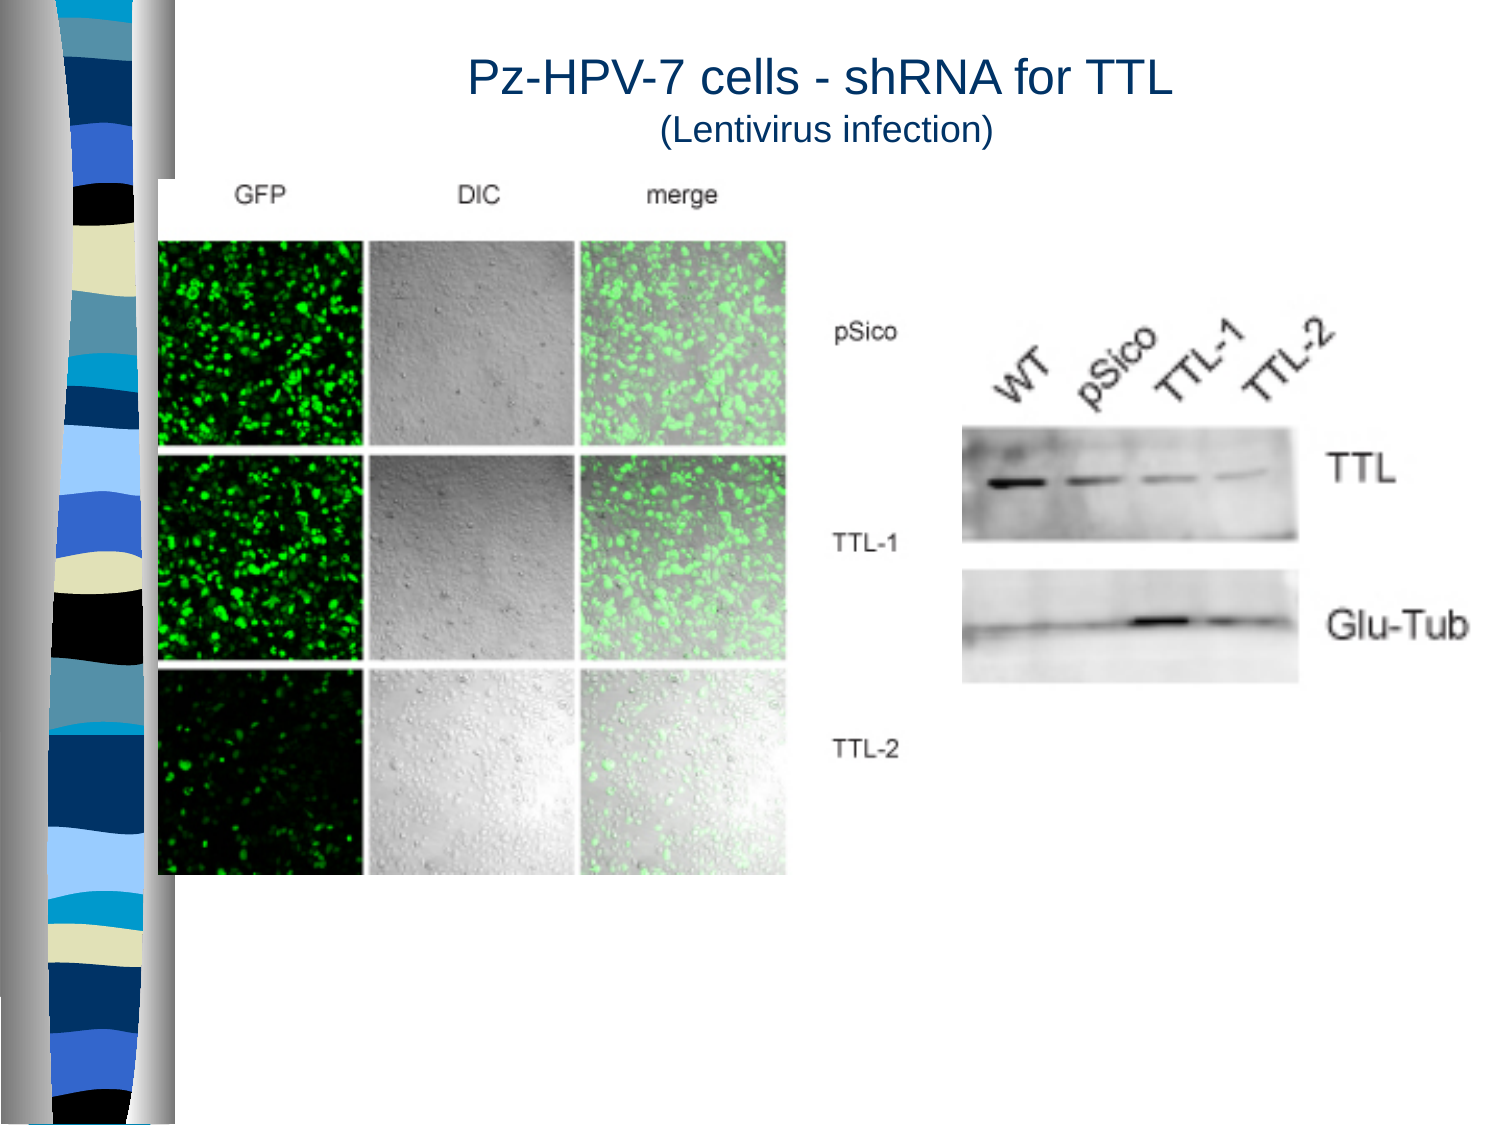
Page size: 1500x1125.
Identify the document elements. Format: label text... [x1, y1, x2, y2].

picture [157, 178, 934, 876]
picture [962, 243, 1500, 692]
text_box Pz-HPV-7 cells - shRNA for TTL (Lentivirus infection) [250, 37, 1404, 158]
